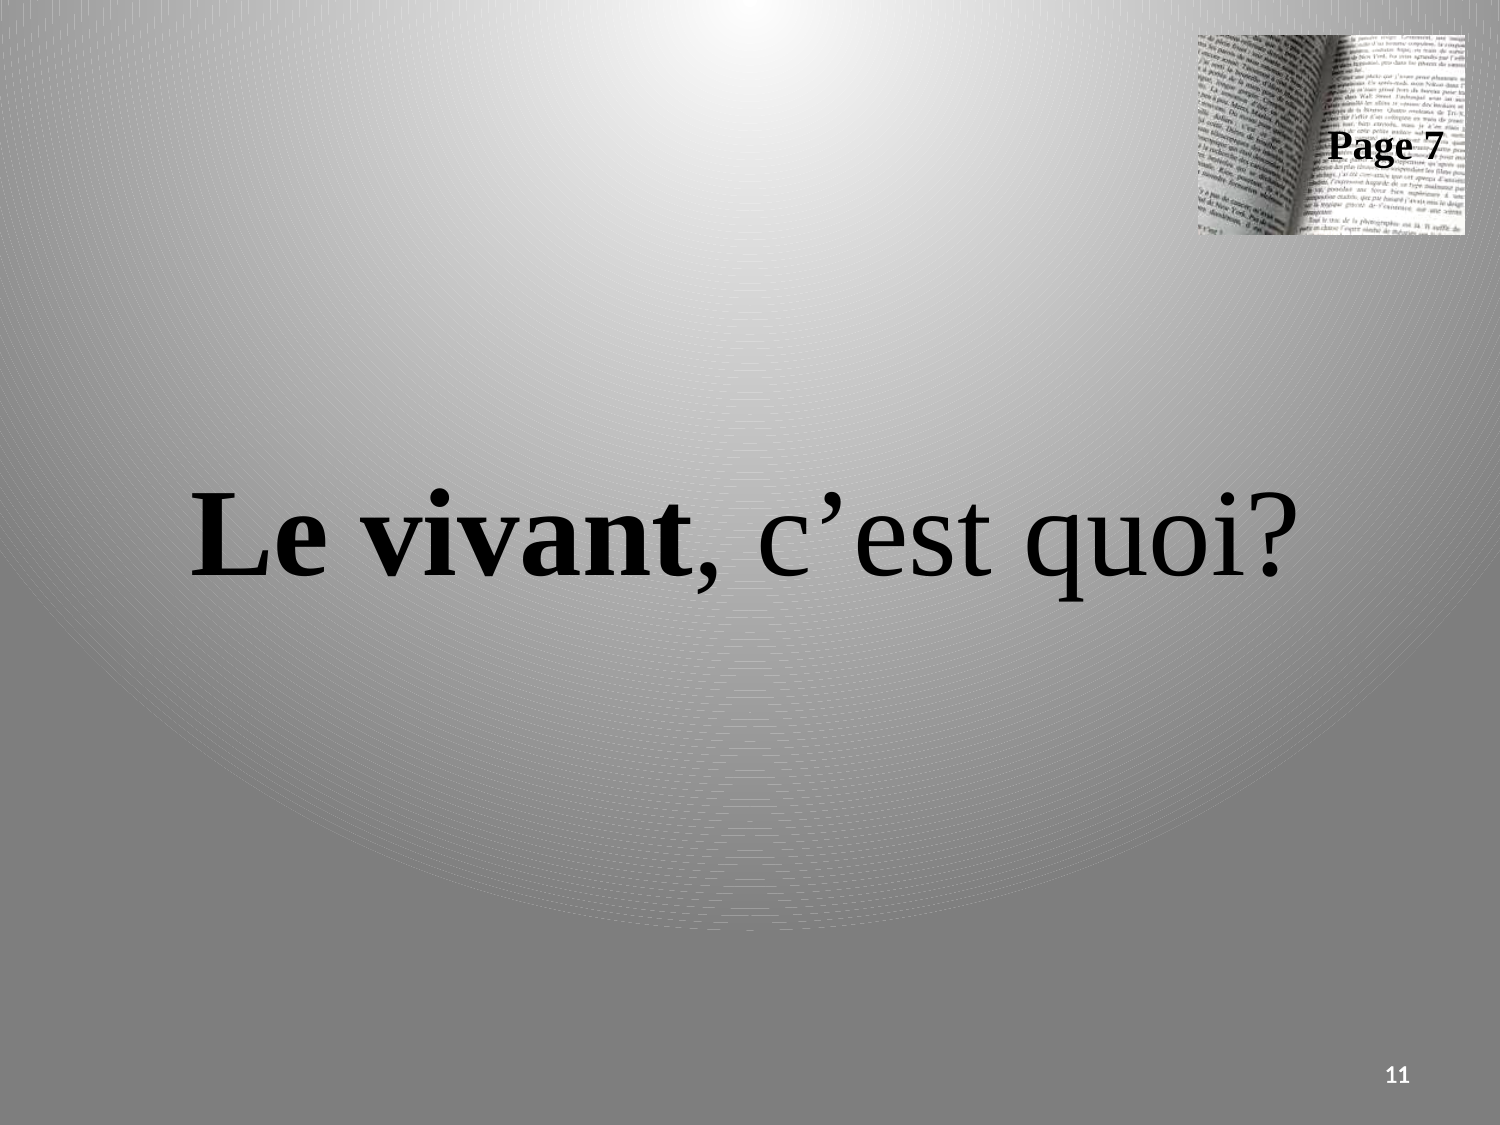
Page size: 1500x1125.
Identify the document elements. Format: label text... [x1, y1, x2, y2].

text_box Le vivant, c’est quoi? [175, 442, 1360, 608]
slide_number 11 [1074, 1042, 1425, 1103]
text_box Page 7 [1470, 110, 1477, 175]
picture [1198, 34, 1466, 235]
